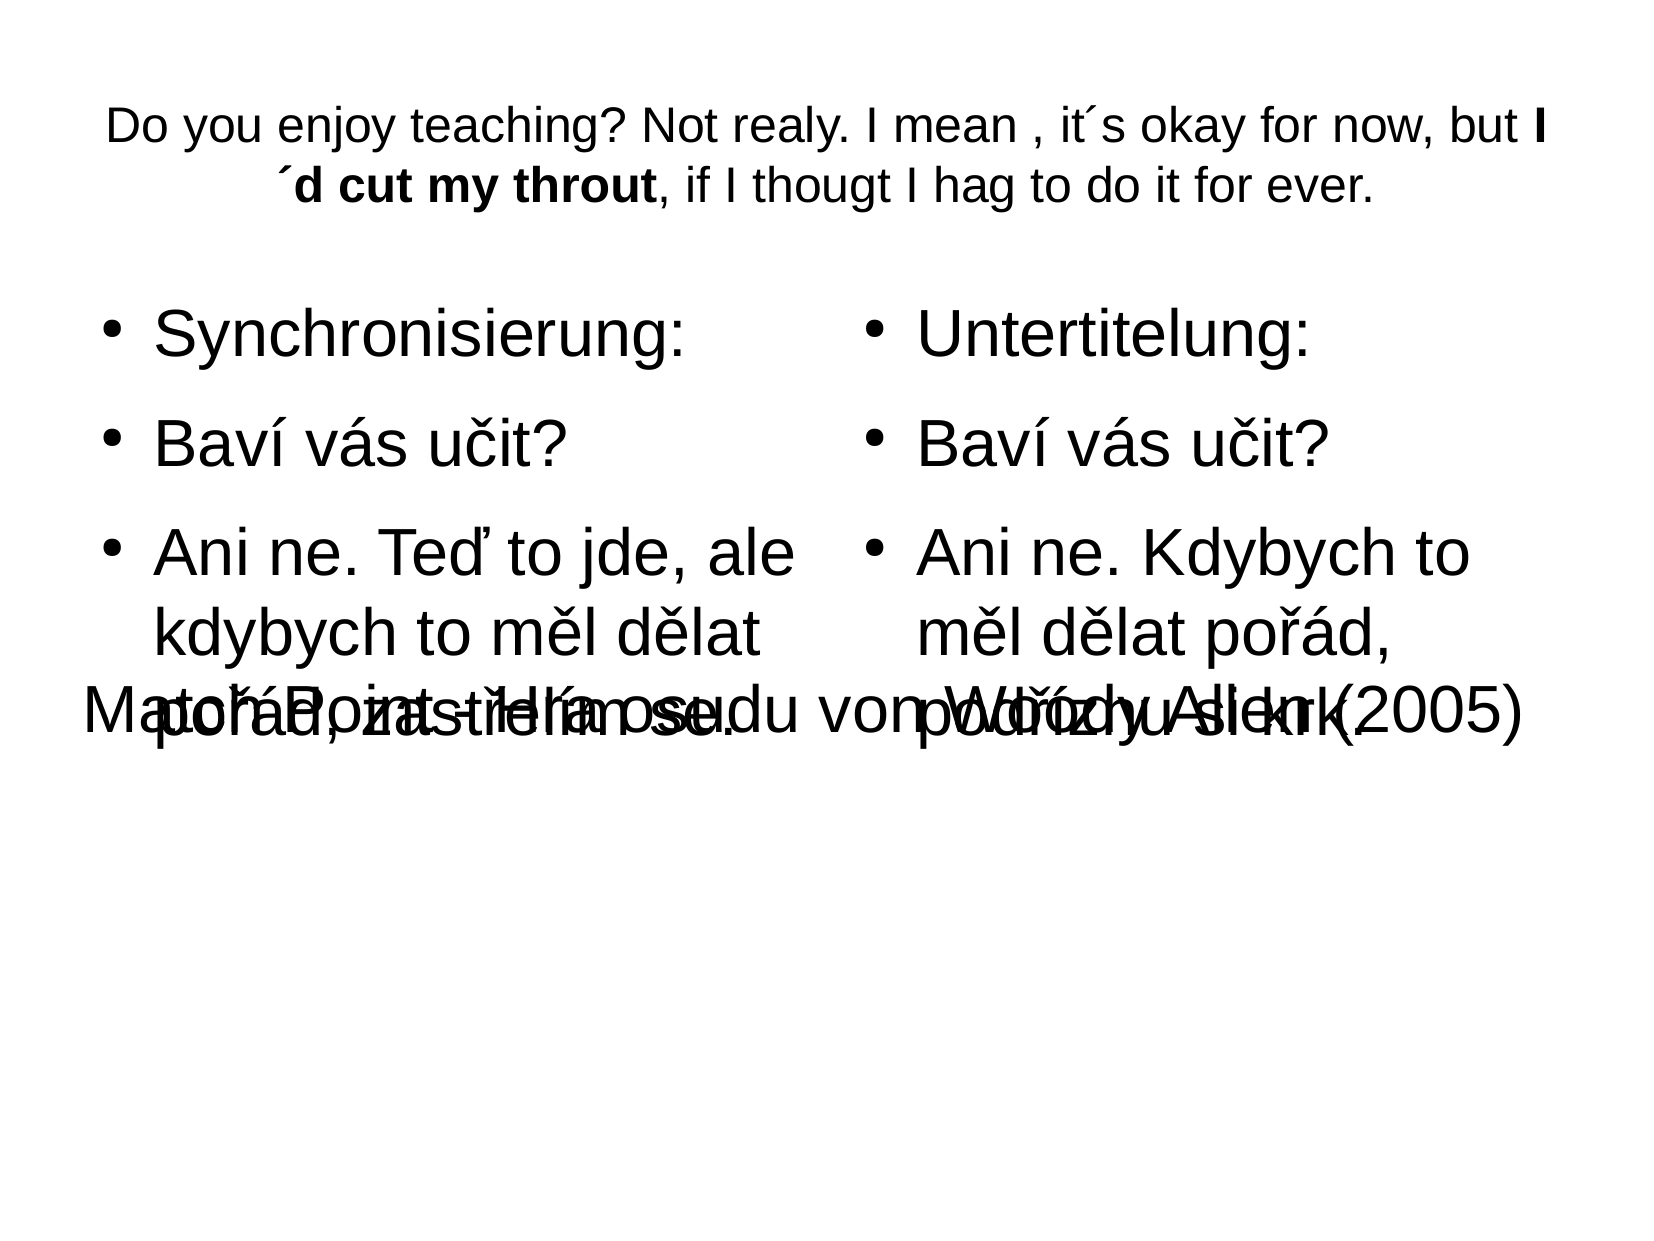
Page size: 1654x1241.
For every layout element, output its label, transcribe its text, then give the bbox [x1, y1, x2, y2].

list Synchronisierung: Baví vás učit? Ani ne. Teď to jde, ale kdybych to měl dělat pořád, zastřelím se. [82, 290, 809, 634]
title Do you enjoy teaching? Not realy. I mean , it´s okay for now, but I´d cut my throut, if I thougt I hag to do it for ever. [82, 49, 1571, 257]
list Match Point - Hra osudu von Woody Allen (2005) [82, 665, 1571, 1009]
list Untertitelung: Baví vás učit? Ani ne. Kdybych to měl dělat pořád, podříznu si krk. [845, 290, 1572, 634]
